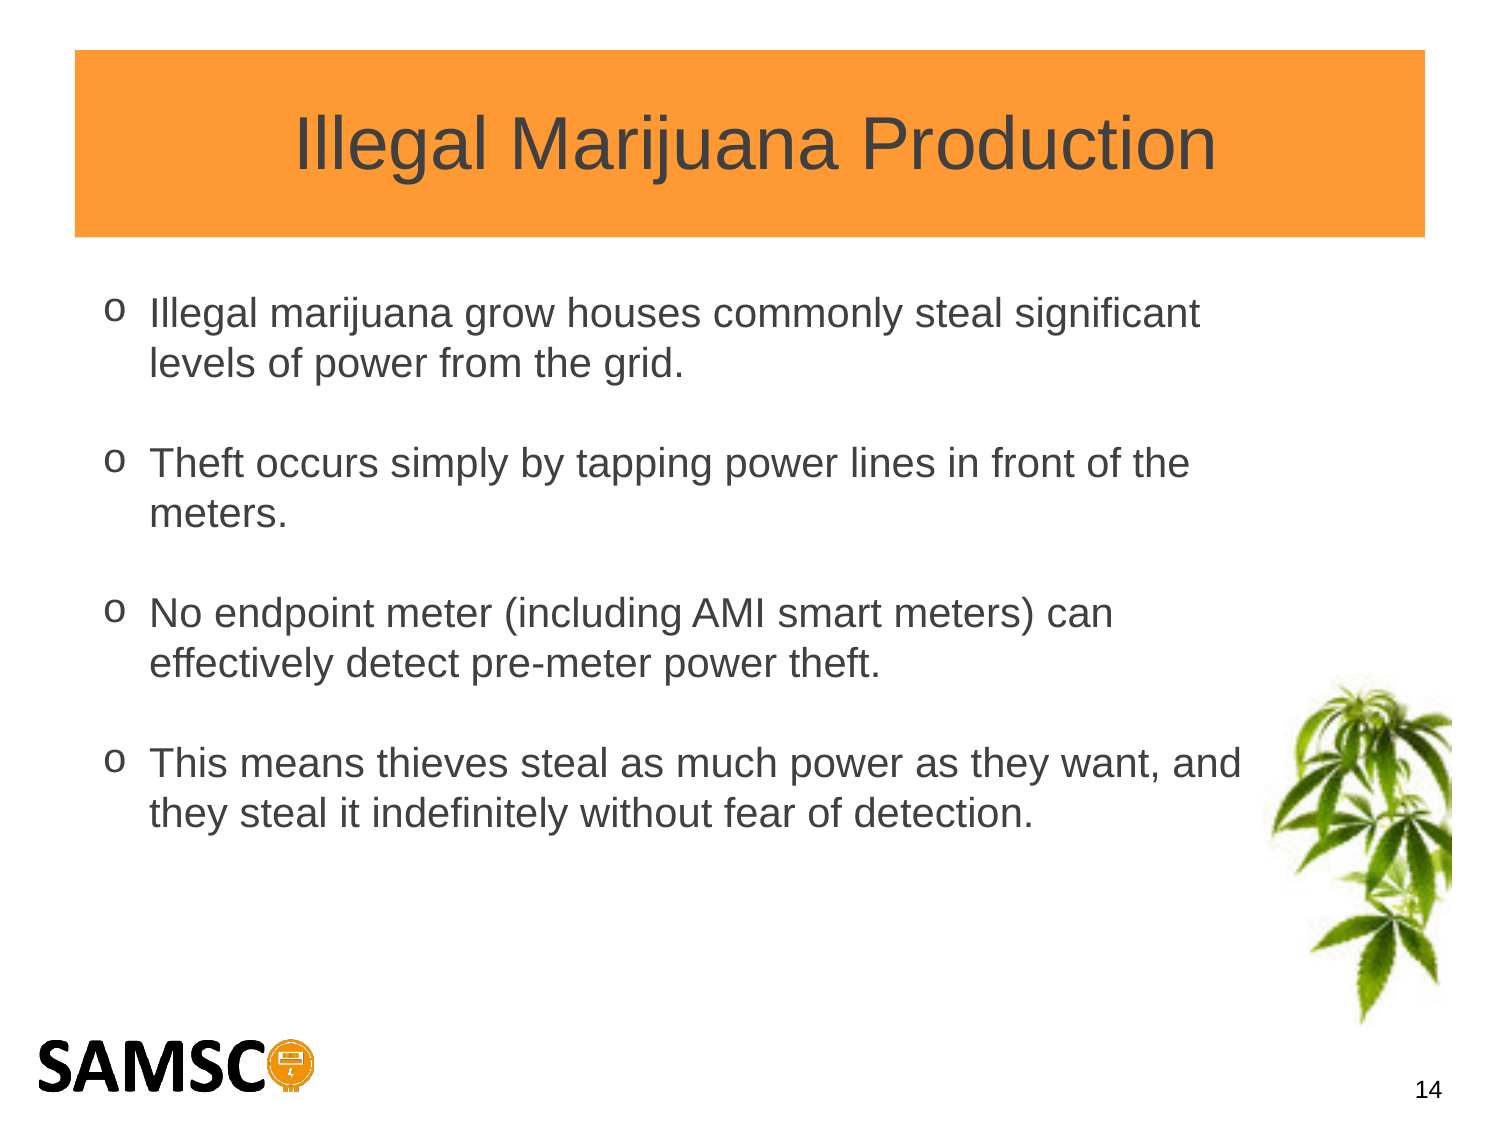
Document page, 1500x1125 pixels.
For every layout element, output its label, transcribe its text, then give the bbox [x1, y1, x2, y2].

text_box Illegal marijuana grow houses commonly steal significant levels of power from the grid. Theft occurs simply by tapping power lines in front of the meters. No endpoint meter (including AMI smart meters) can effectively detect pre-meter power theft. This means thieves steal as much power as they want, and they steal it indefinitely without fear of detection. [87, 278, 1325, 844]
text_box Illegal Marijuana Production [124, 87, 1388, 193]
picture [1198, 674, 1452, 1033]
picture [37, 1037, 314, 1095]
